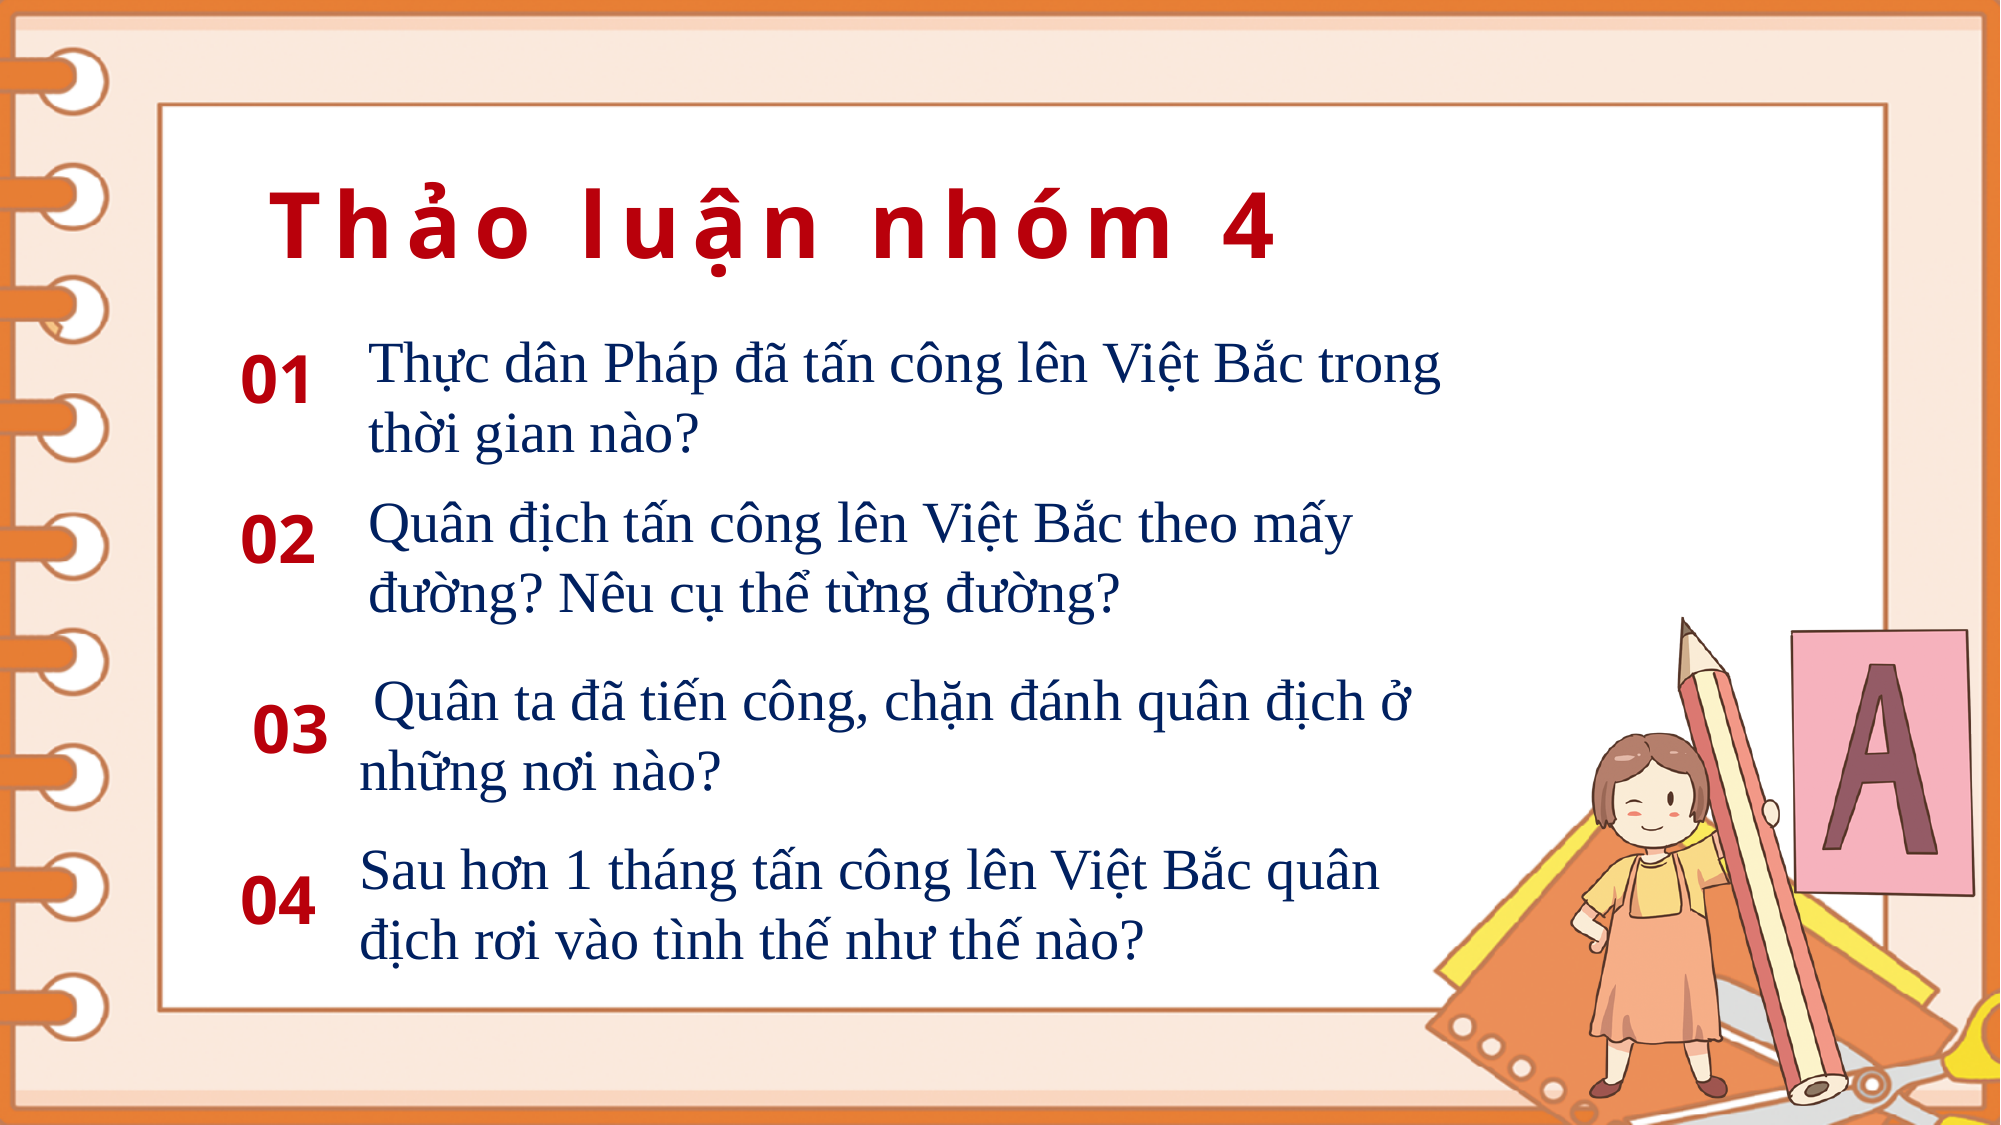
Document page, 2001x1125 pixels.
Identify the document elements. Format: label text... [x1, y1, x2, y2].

text_box Quân ta đã tiến công, chặn đánh quân địch ở những nơi nào? [344, 654, 1499, 810]
picture [0, 0, 2000, 1125]
text_box 04 [225, 850, 365, 946]
text_box 03 [238, 679, 378, 775]
text_box Sau hơn 1 tháng tấn công lên Việt Bắc quân địch rơi vào tình thế như thế nào? [344, 823, 1499, 979]
text_box 01 [225, 329, 365, 424]
text_box 02 [225, 489, 365, 585]
text_box Quân địch tấn công lên Việt Bắc theo mấy đường? Nêu cụ thể từng đường? [353, 476, 1508, 632]
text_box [295, 132, 1251, 286]
text_box Thực dân Pháp đã tấn công lên Việt Bắc trong thời gian nào? [353, 316, 1490, 472]
